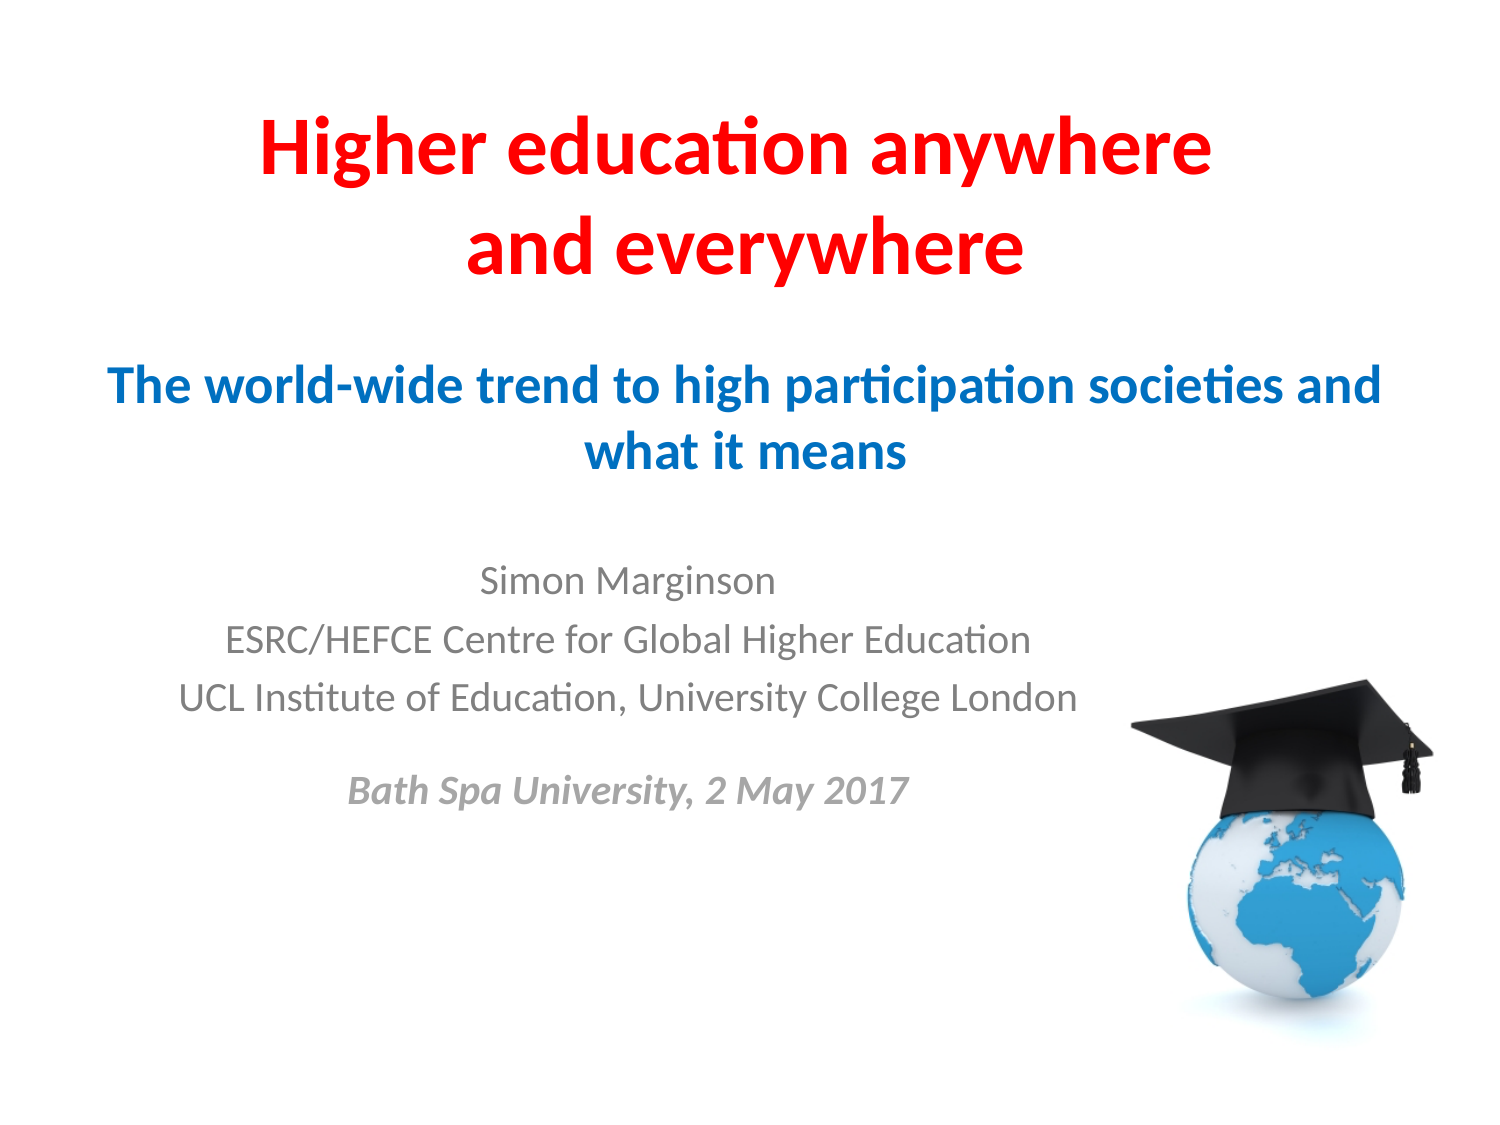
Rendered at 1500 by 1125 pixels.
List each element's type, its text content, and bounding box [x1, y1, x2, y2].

picture [1096, 664, 1500, 1057]
text_box Higher education anywhere and everywhere [31, 84, 1461, 299]
subtitle Simon Marginson ESRC/HEFCE Centre for Global Higher Education UCL Institute of Education, University College London Bath Spa University, 2 May 2017 [118, 545, 1138, 899]
title The world-wide trend to high participation societies and what it means [90, 299, 1402, 636]
